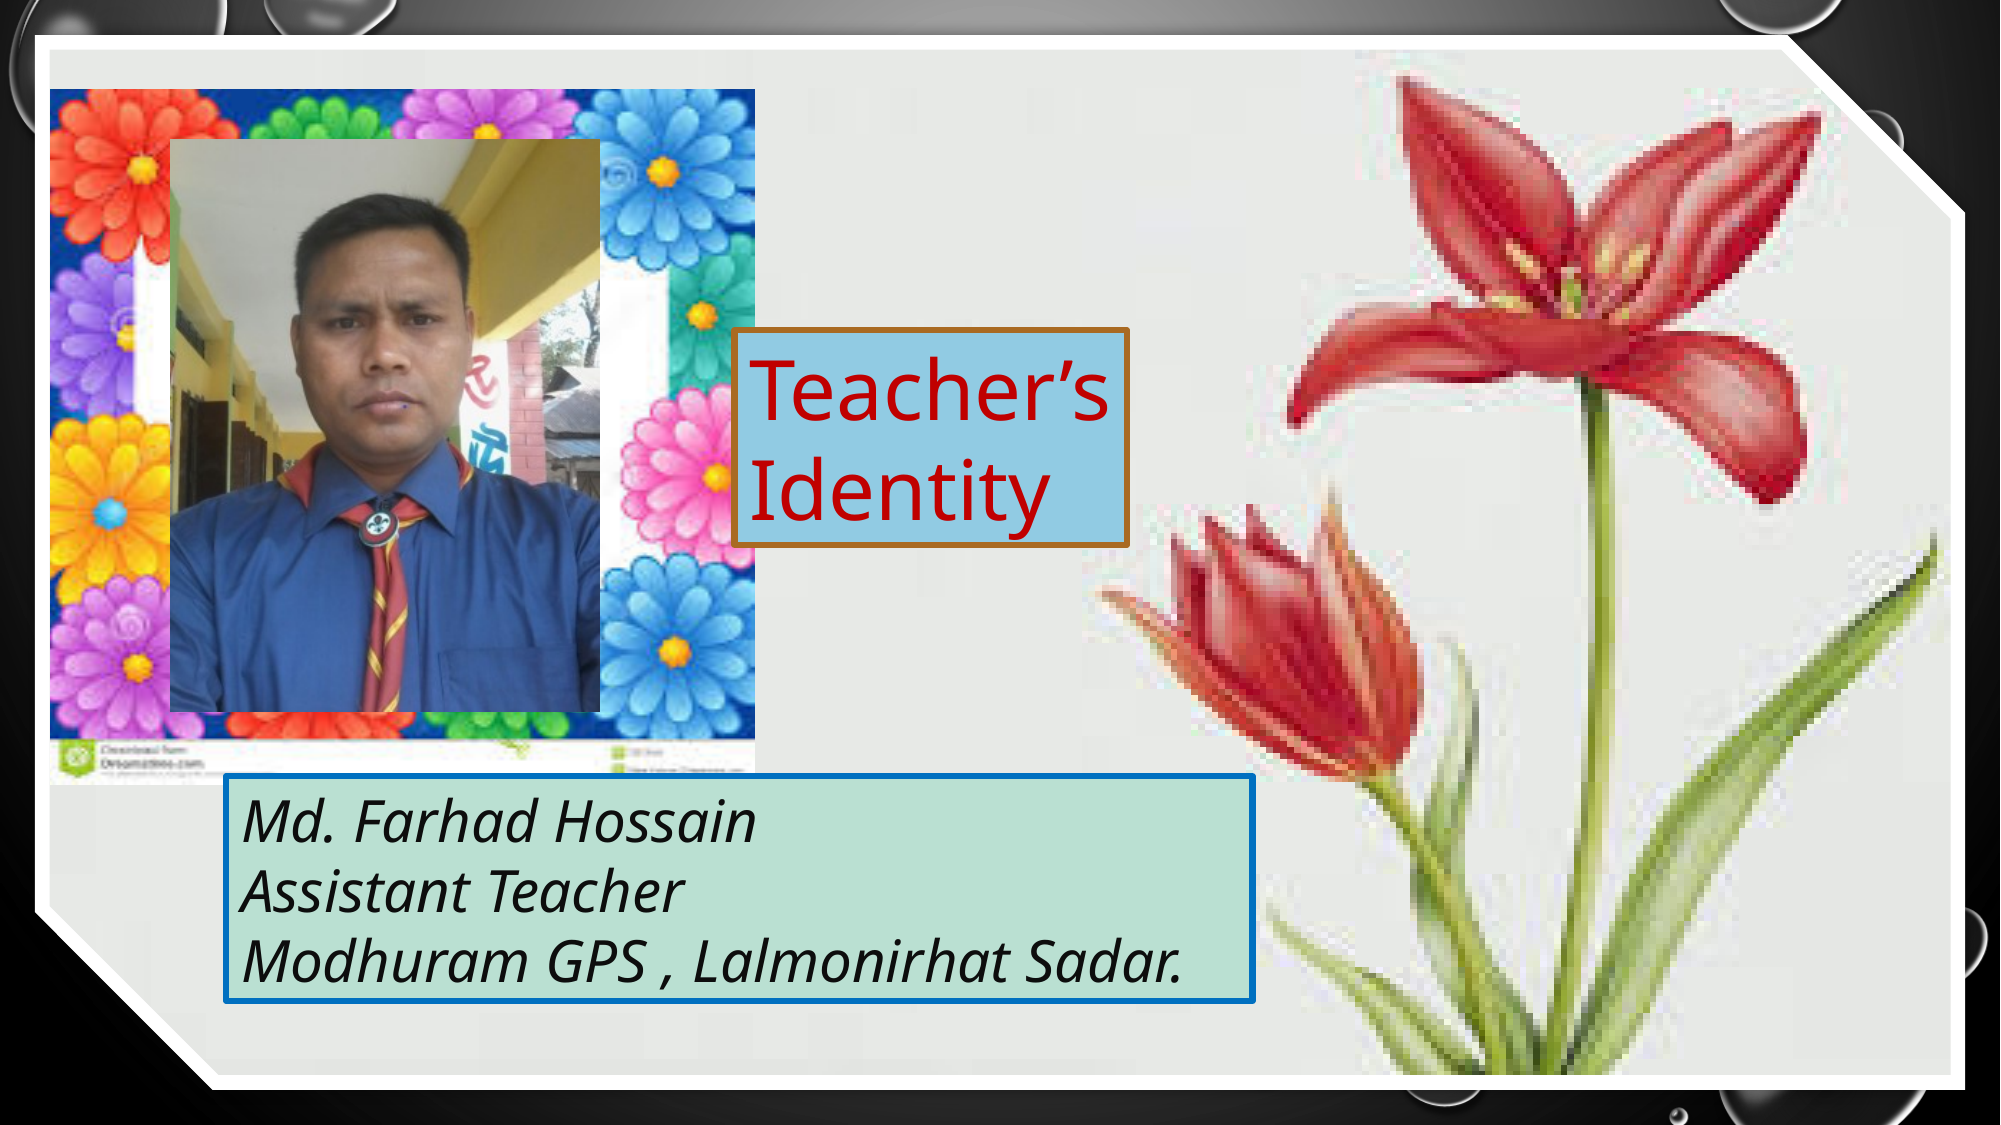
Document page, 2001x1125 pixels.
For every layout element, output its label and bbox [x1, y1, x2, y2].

text_box [50, 89, 756, 786]
picture [0, 0, 2000, 1125]
